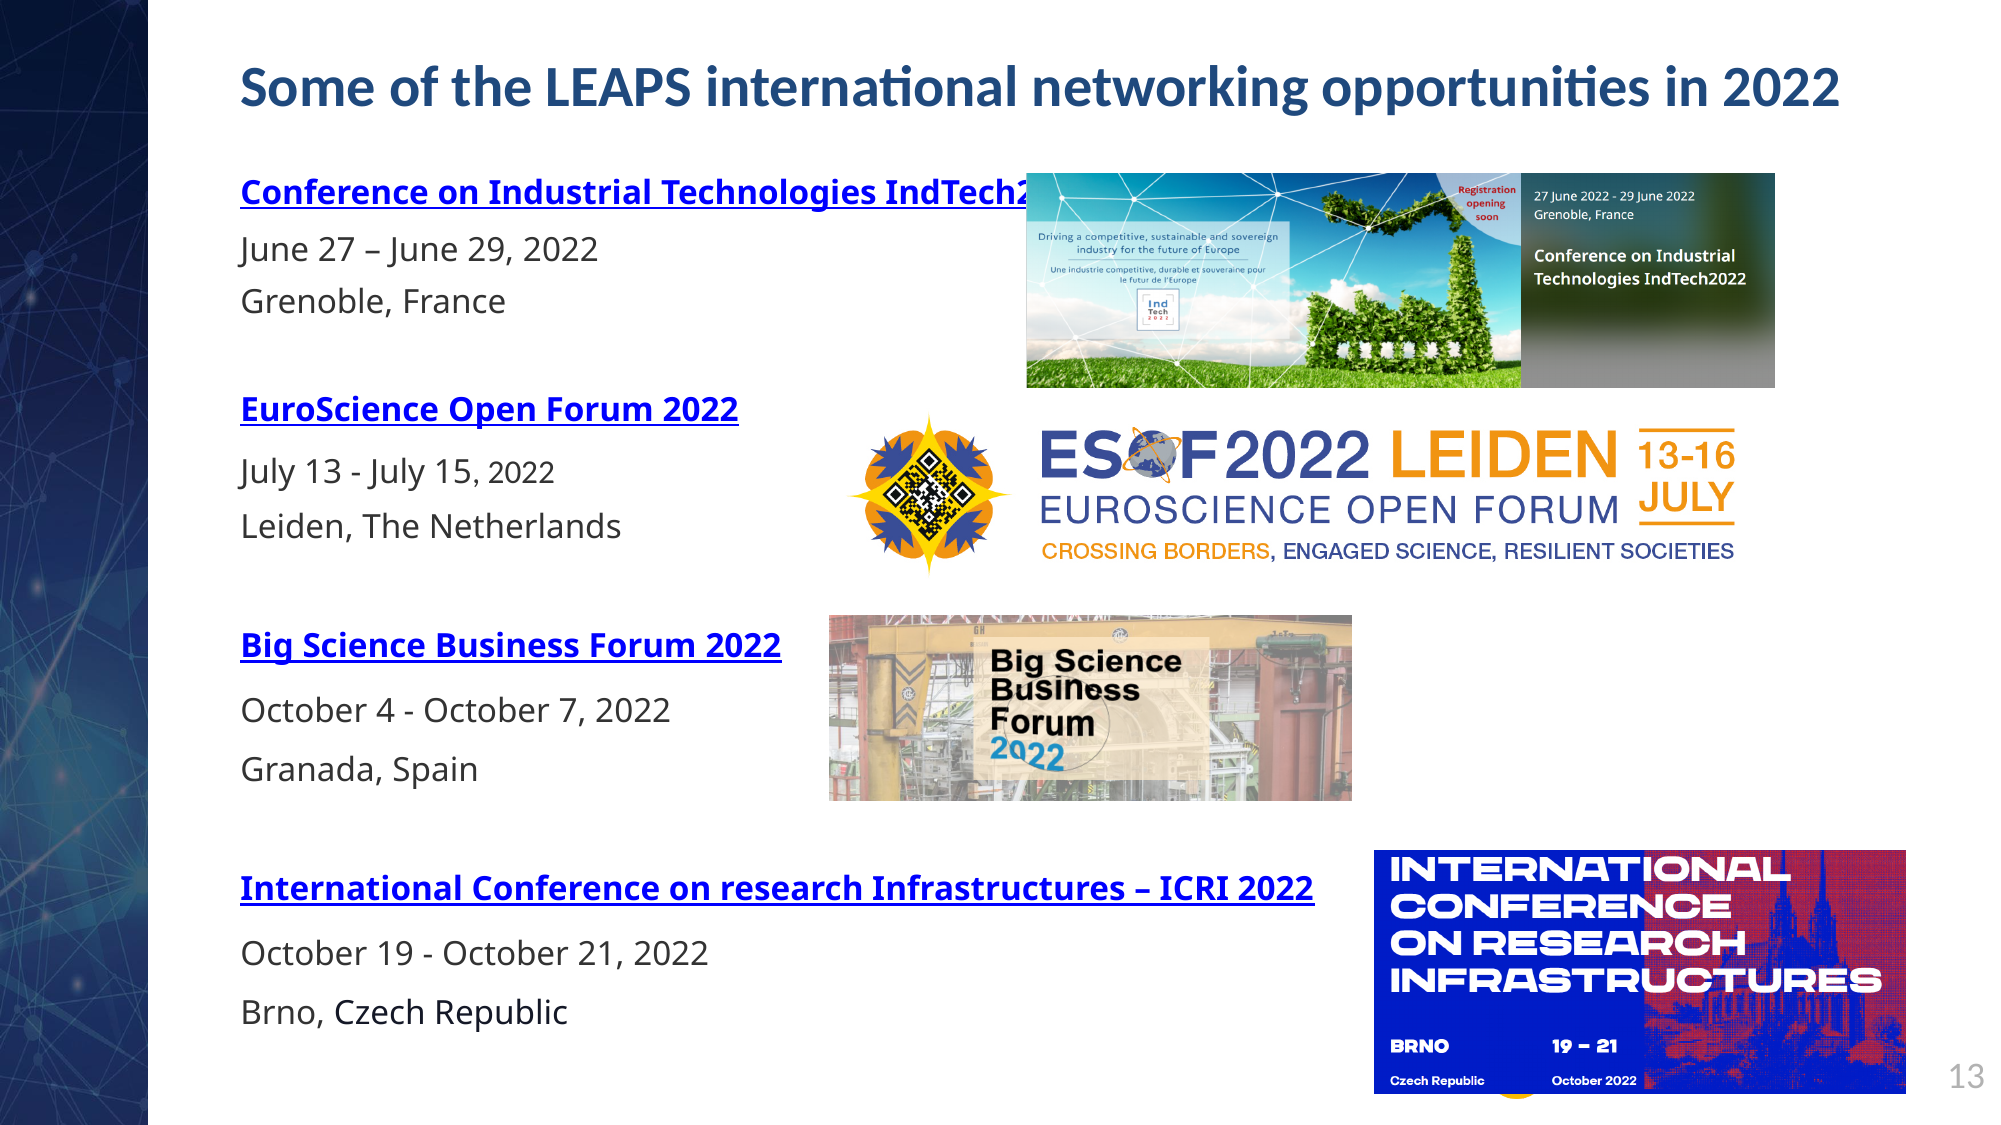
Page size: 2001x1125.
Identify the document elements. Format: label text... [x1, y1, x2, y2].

text_box Conference on Industrial Technologies IndTech2022 June 27 – June 29, 2022 Grenoble, France EuroScience Open Forum 2022 July 13 - July 15, 2022 Leiden, The Netherlands Big Science Business Forum 2022 October 4 - October 7, 2022 Granada, Spain International Conference on research Infrastructures – ICRI 2022 October 19 - October 21, 2022 Brno, Czech Republic [225, 160, 1874, 1021]
slide_number 13 [1524, 1050, 1985, 1107]
picture [0, 0, 148, 1125]
picture [829, 402, 1775, 584]
picture [829, 614, 1353, 801]
picture [1374, 850, 1906, 1099]
picture [1026, 172, 1775, 388]
text_box Some of the LEAPS international networking opportunities in 2022 [225, 40, 1938, 126]
